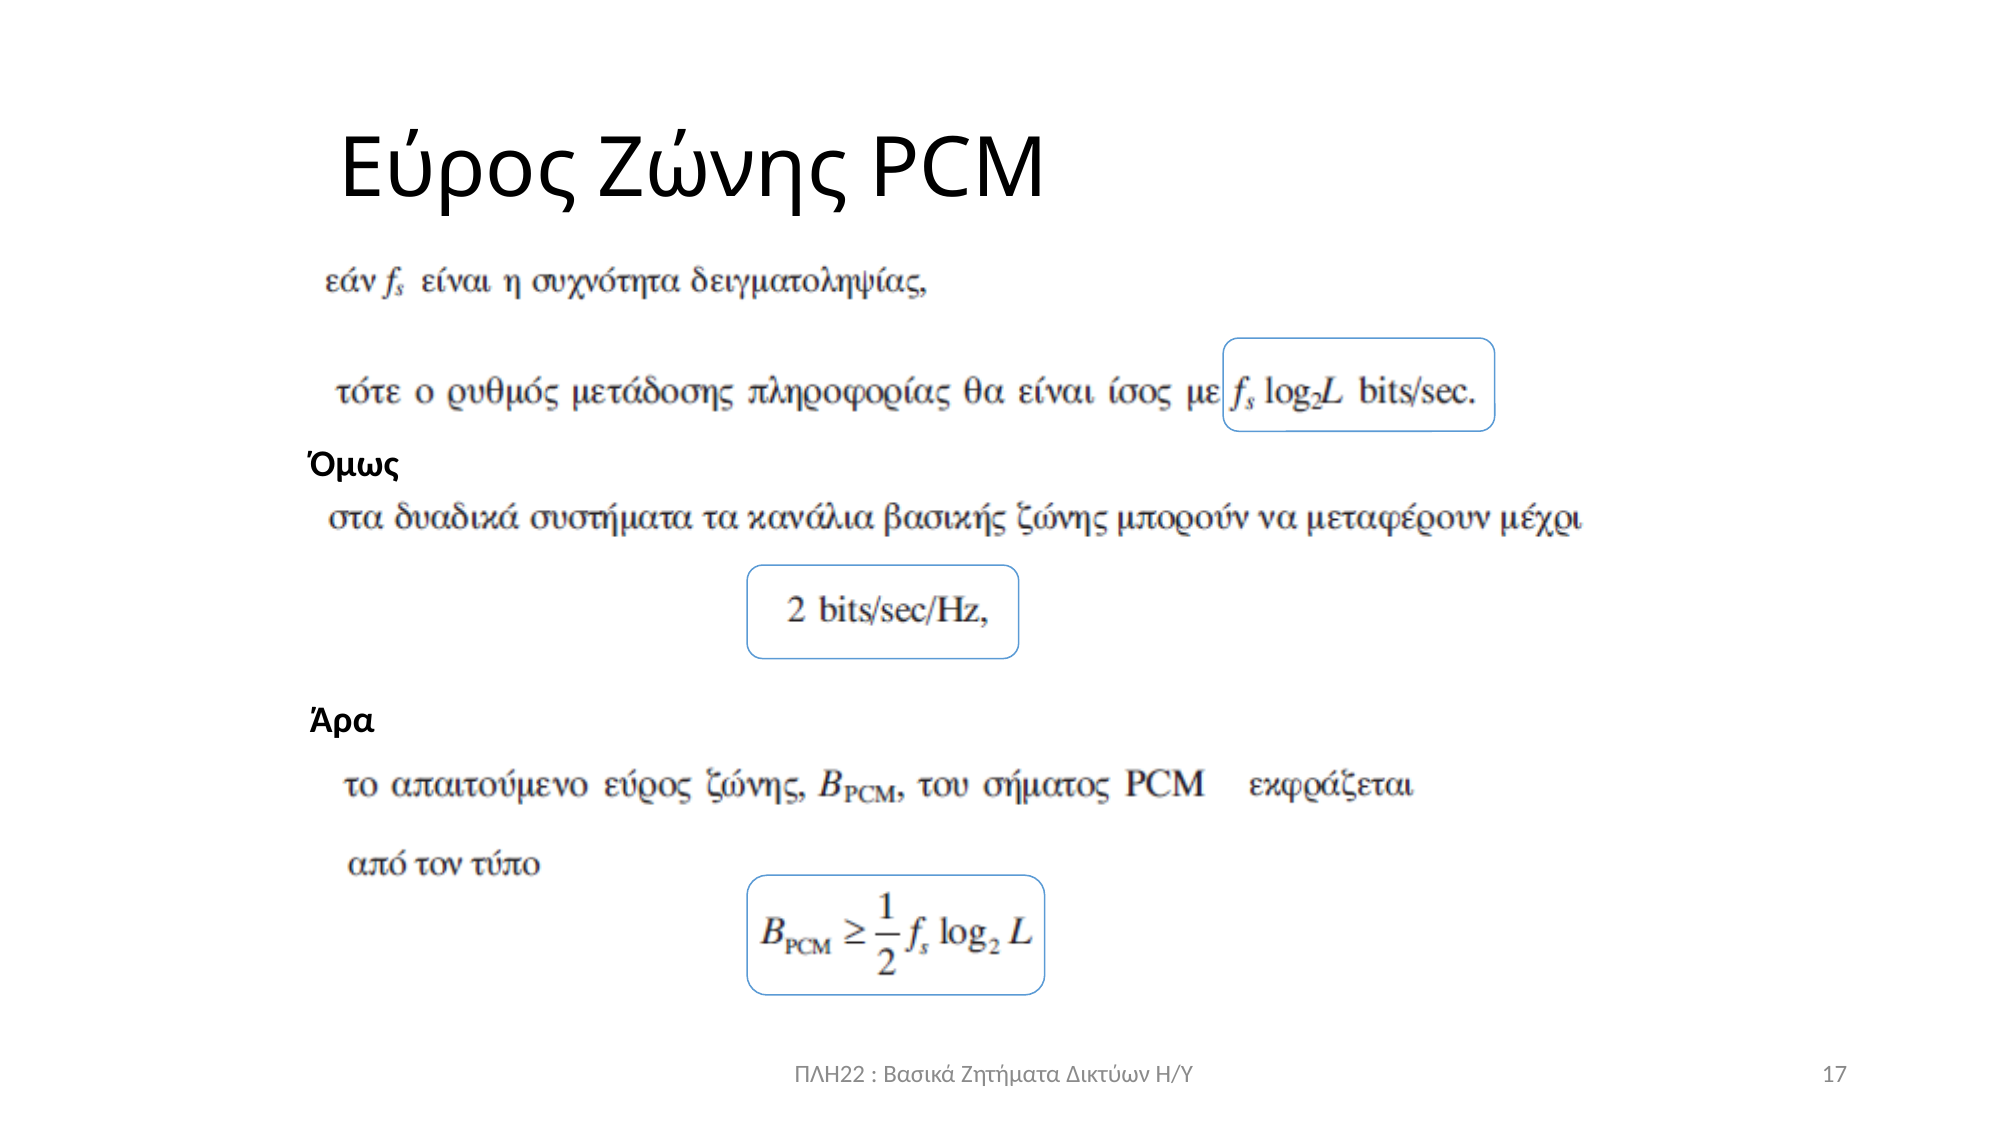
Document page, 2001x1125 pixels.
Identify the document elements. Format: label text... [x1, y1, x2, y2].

title Εύρος Ζώνης PCM [323, 69, 1661, 270]
text_box [747, 565, 1019, 659]
text_box Όμως [295, 431, 423, 491]
text_box Άρα [295, 687, 390, 748]
picture [323, 358, 1482, 422]
slide_number 17 [1412, 1042, 1863, 1103]
picture [772, 586, 994, 634]
picture [323, 840, 561, 891]
picture [725, 863, 1072, 994]
picture [335, 757, 1210, 807]
picture [1245, 757, 1423, 809]
footer ΠΛΗ22 : Βασικά Ζητήματα Δικτύων Η/Υ [662, 1042, 1338, 1103]
picture [323, 489, 1588, 558]
picture [323, 248, 938, 311]
text_box [1223, 338, 1495, 432]
